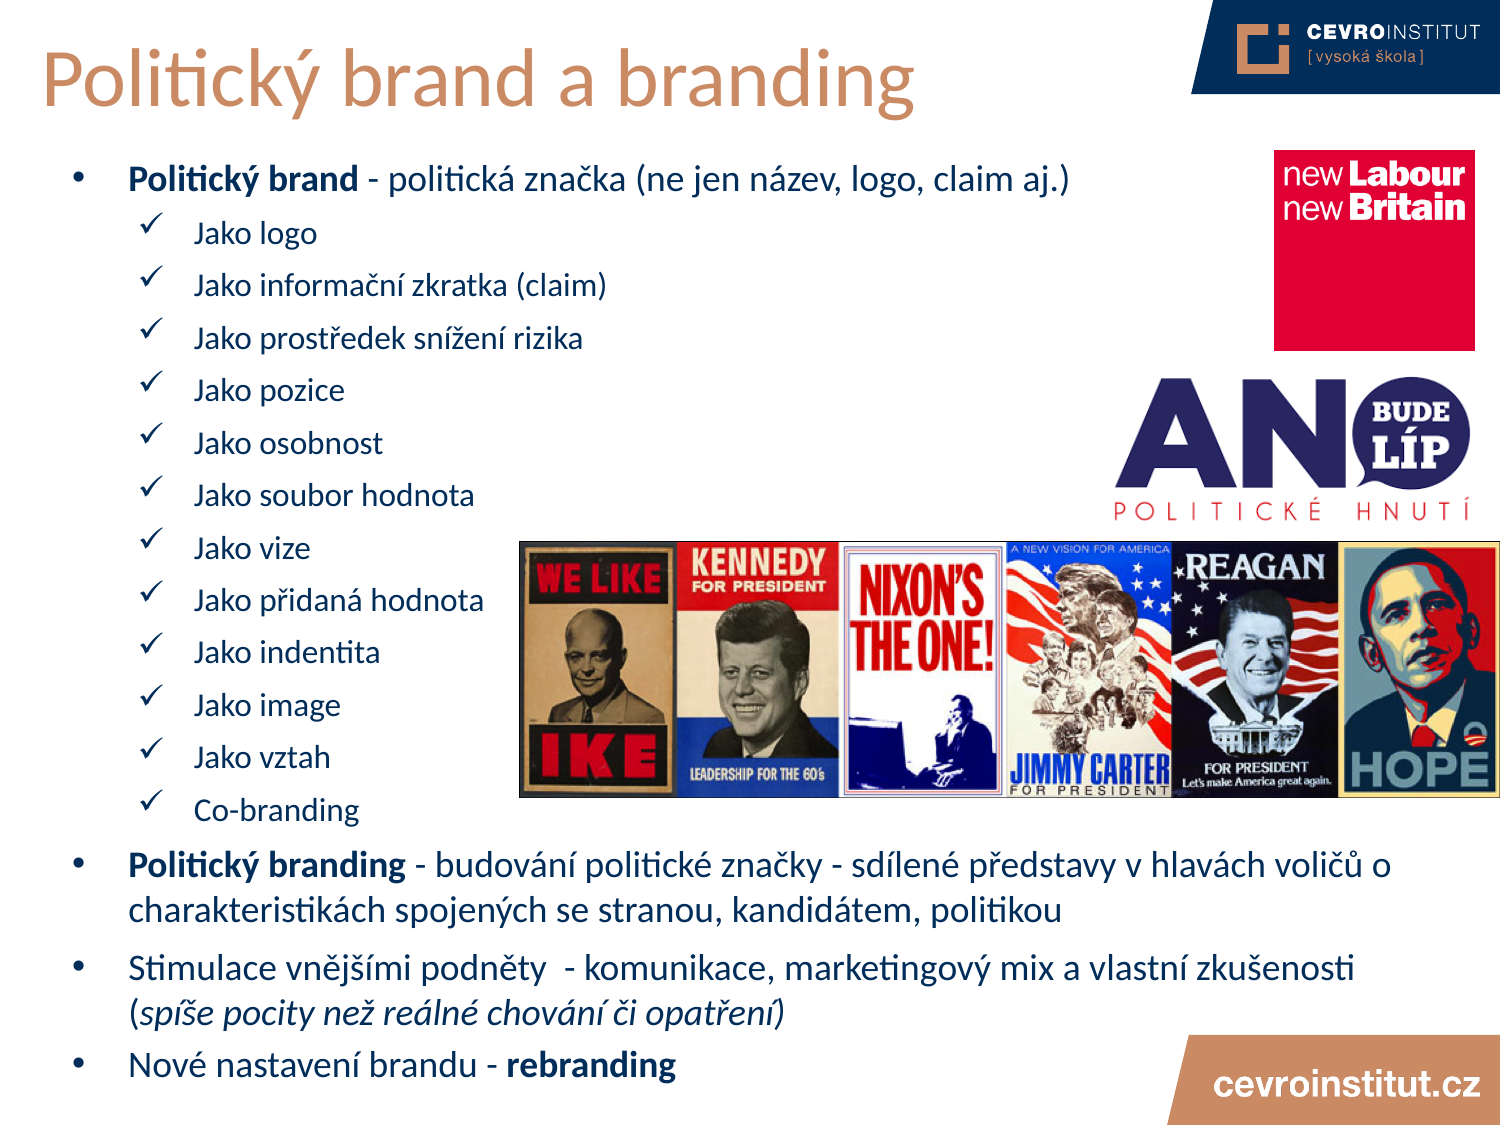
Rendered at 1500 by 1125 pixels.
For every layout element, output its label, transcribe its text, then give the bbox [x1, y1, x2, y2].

picture [519, 541, 1500, 798]
title Politický brand a branding [0, 0, 1500, 147]
list Politický brand - politická značka (ne jen název, logo, claim aj.) Jako logo Jako informační zkratka (claim) Jako prostředek snížení rizika Jako pozice Jako osobnost Jako soubor hodnota Jako vize Jako přidaná hodnota Jako indentita Jako image Jako vztah Co-branding Politický branding - budování politické značky - sdílené představy v hlavách voličů o charakteristikách spojených se stranou, kandidátem, politikou Stimulace vnějšími podněty - komunikace, marketingový mix a vlastní zkušenosti (spíše pocity než reálné chování či opatření) Nové nastavení brandu - rebranding [57, 146, 1443, 1078]
picture [1109, 372, 1475, 527]
picture [1214, 1069, 1480, 1097]
picture [1274, 150, 1475, 351]
